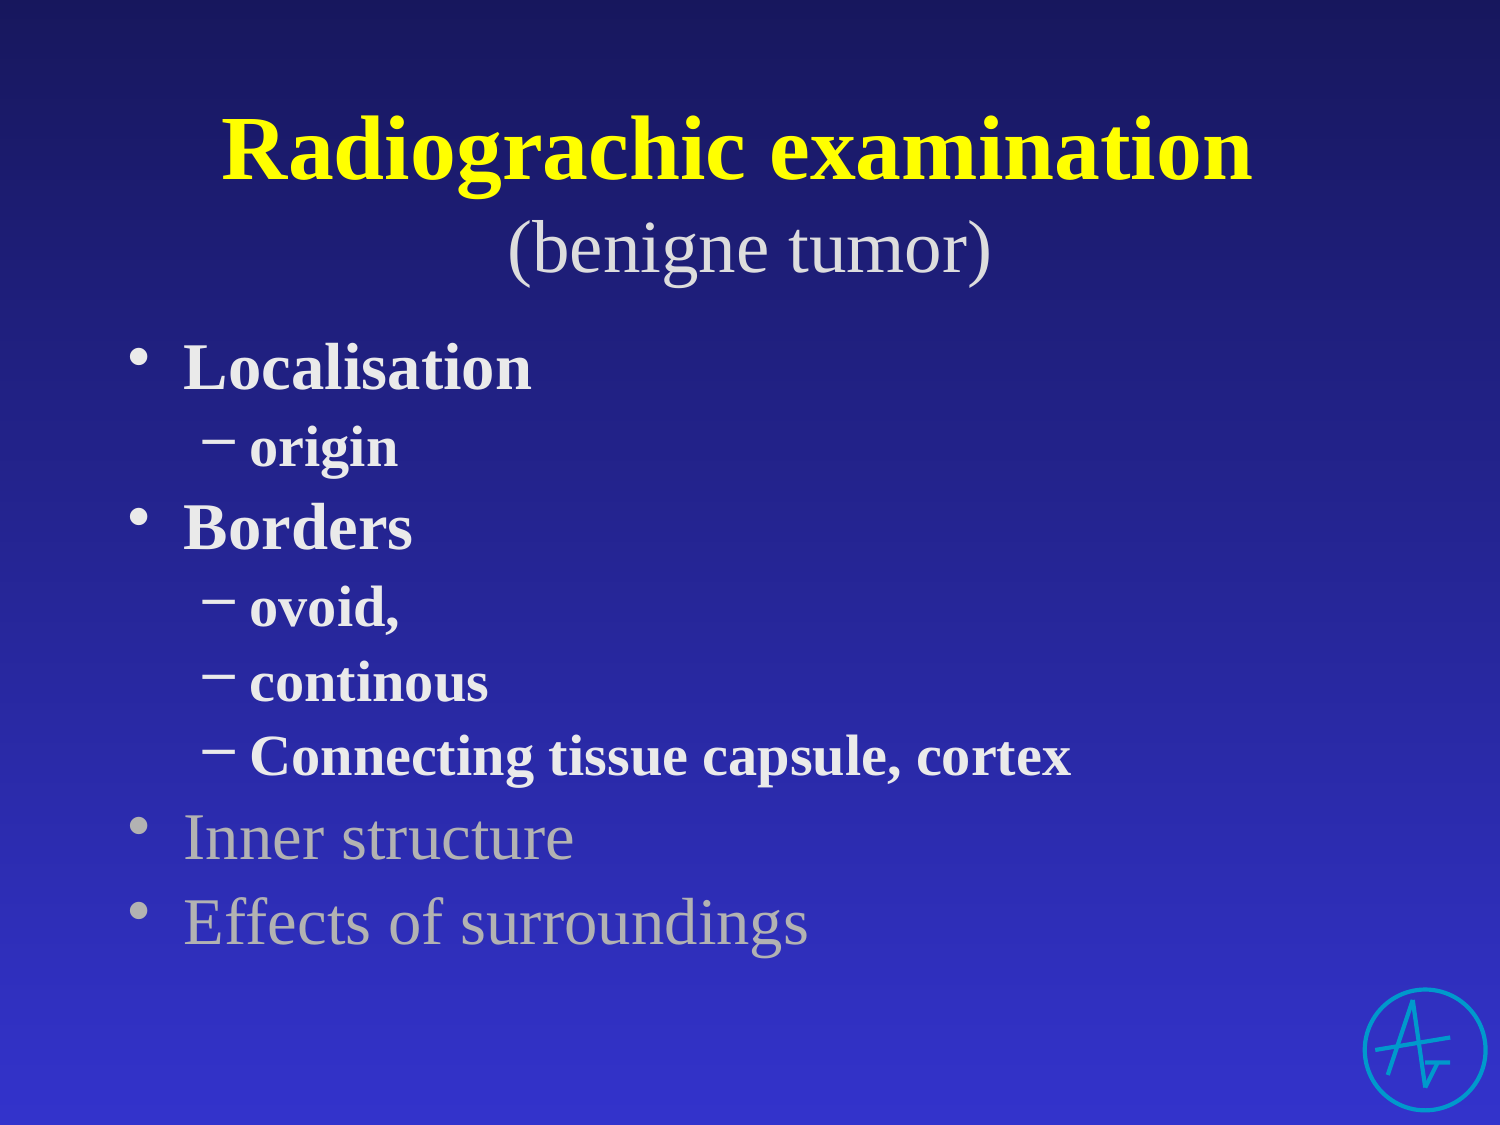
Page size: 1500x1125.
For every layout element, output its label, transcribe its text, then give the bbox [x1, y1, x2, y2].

title Radiograchic examination (benigne tumor) [112, 99, 1388, 275]
list Localisation origin Borders ovoid, continous Connecting tissue capsule, cortex Inner structure Effects of surroundings [112, 324, 1388, 1000]
text_box [1364, 989, 1486, 1111]
